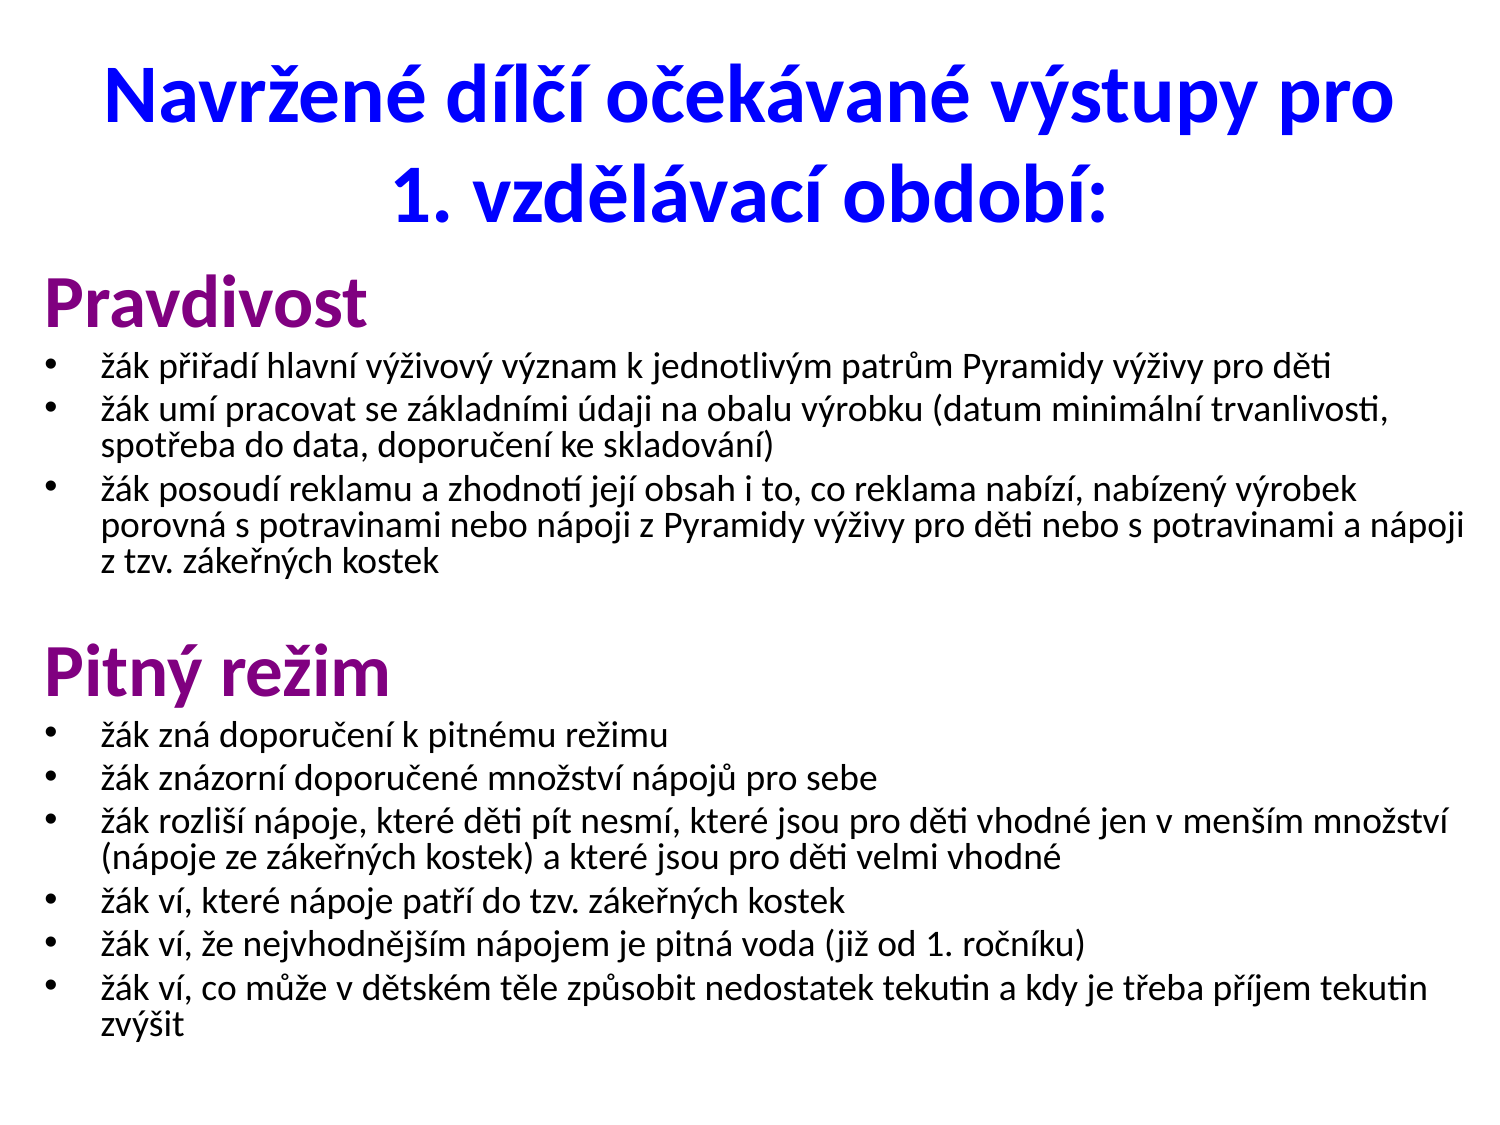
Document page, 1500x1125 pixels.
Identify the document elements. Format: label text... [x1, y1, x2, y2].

title Navržené dílčí očekávané výstupy pro 1. vzdělávací období: [74, 44, 1426, 233]
list Pravdivost žák přiřadí hlavní výživový význam k jednotlivým patrům Pyramidy výživy pro děti žák umí pracovat se základními údaji na obalu výrobku (datum minimální trvanlivosti, spotřeba do data, doporučení ke skladování) žák posoudí reklamu a zhodnotí její obsah i to, co reklama nabízí, nabízený výrobek porovná s potravinami nebo nápoji z Pyramidy výživy pro děti nebo s potravinami a nápoji z tzv. zákeřných kostek Pitný režim žák zná doporučení k pitnému režimu žák znázorní doporučené množství nápojů pro sebe žák rozliší nápoje, které děti pít nesmí, které jsou pro děti vhodné jen v menším množství (nápoje ze zákeřných kostek) a které jsou pro děti velmi vhodné žák ví, které nápoje patří do tzv. zákeřných kostek žák ví, že nejvhodnějším nápojem je pitná voda (již od 1. ročníku) žák ví, co může v dětském těle způsobit nedostatek tekutin a kdy je třeba příjem tekutin zvýšit [29, 262, 1500, 1125]
